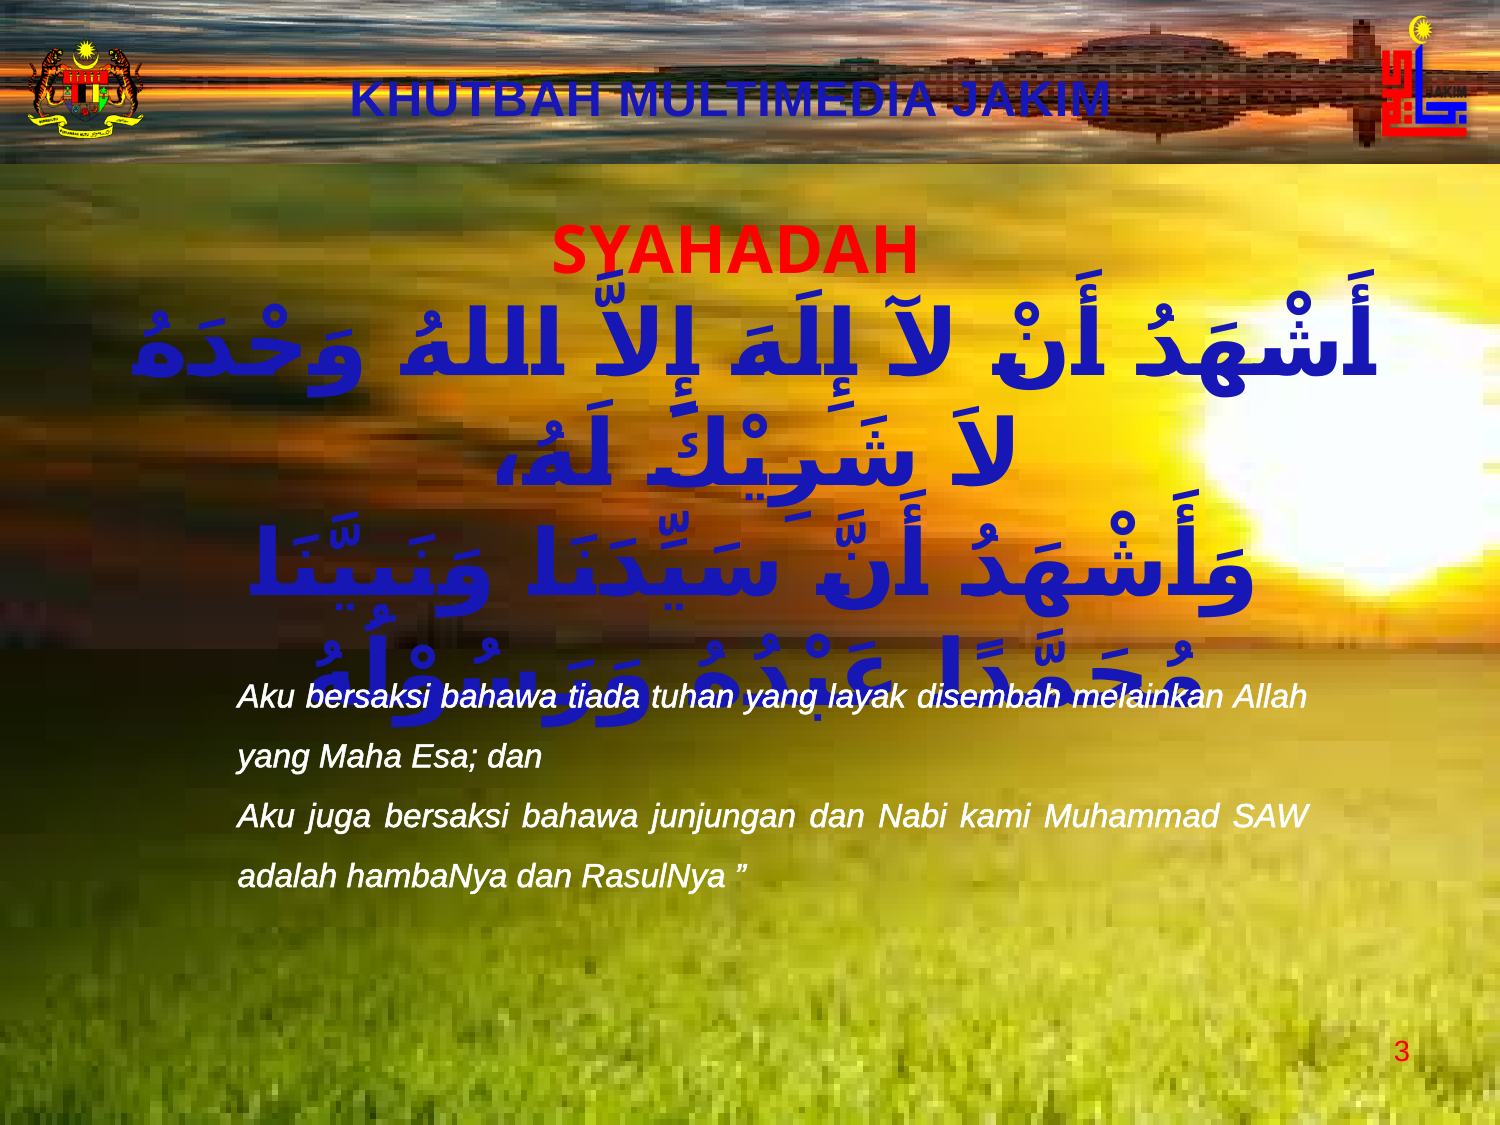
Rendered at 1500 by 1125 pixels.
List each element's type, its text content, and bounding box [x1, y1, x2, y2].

text_box SYAHADAH [537, 199, 937, 276]
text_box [0, 0, 1500, 165]
text_box أَشْهَدُ أَنْ لآ إِلَهَ إِلاَّ اللهُ وَحْدَهُ لاَ شَرِيْكَ لَهُ، وَأَشْهَدُ أَنَّ سَيِّدَنَا وَنَبِيَّنَا مُحَمَّدًا عَبْدُهُ وَرَسُوْلُهُ [105, 276, 1406, 732]
slide_number 3 [1074, 1024, 1426, 1103]
picture [0, 165, 1500, 1125]
text_box Aku bersaksi bahawa tiada tuhan yang layak disembah melainkan Allah yang Maha Esa; dan Aku juga bersaksi bahawa junjungan dan Nabi kami Muhammad SAW adalah hambaNya dan RasulNya ” [222, 646, 1325, 902]
